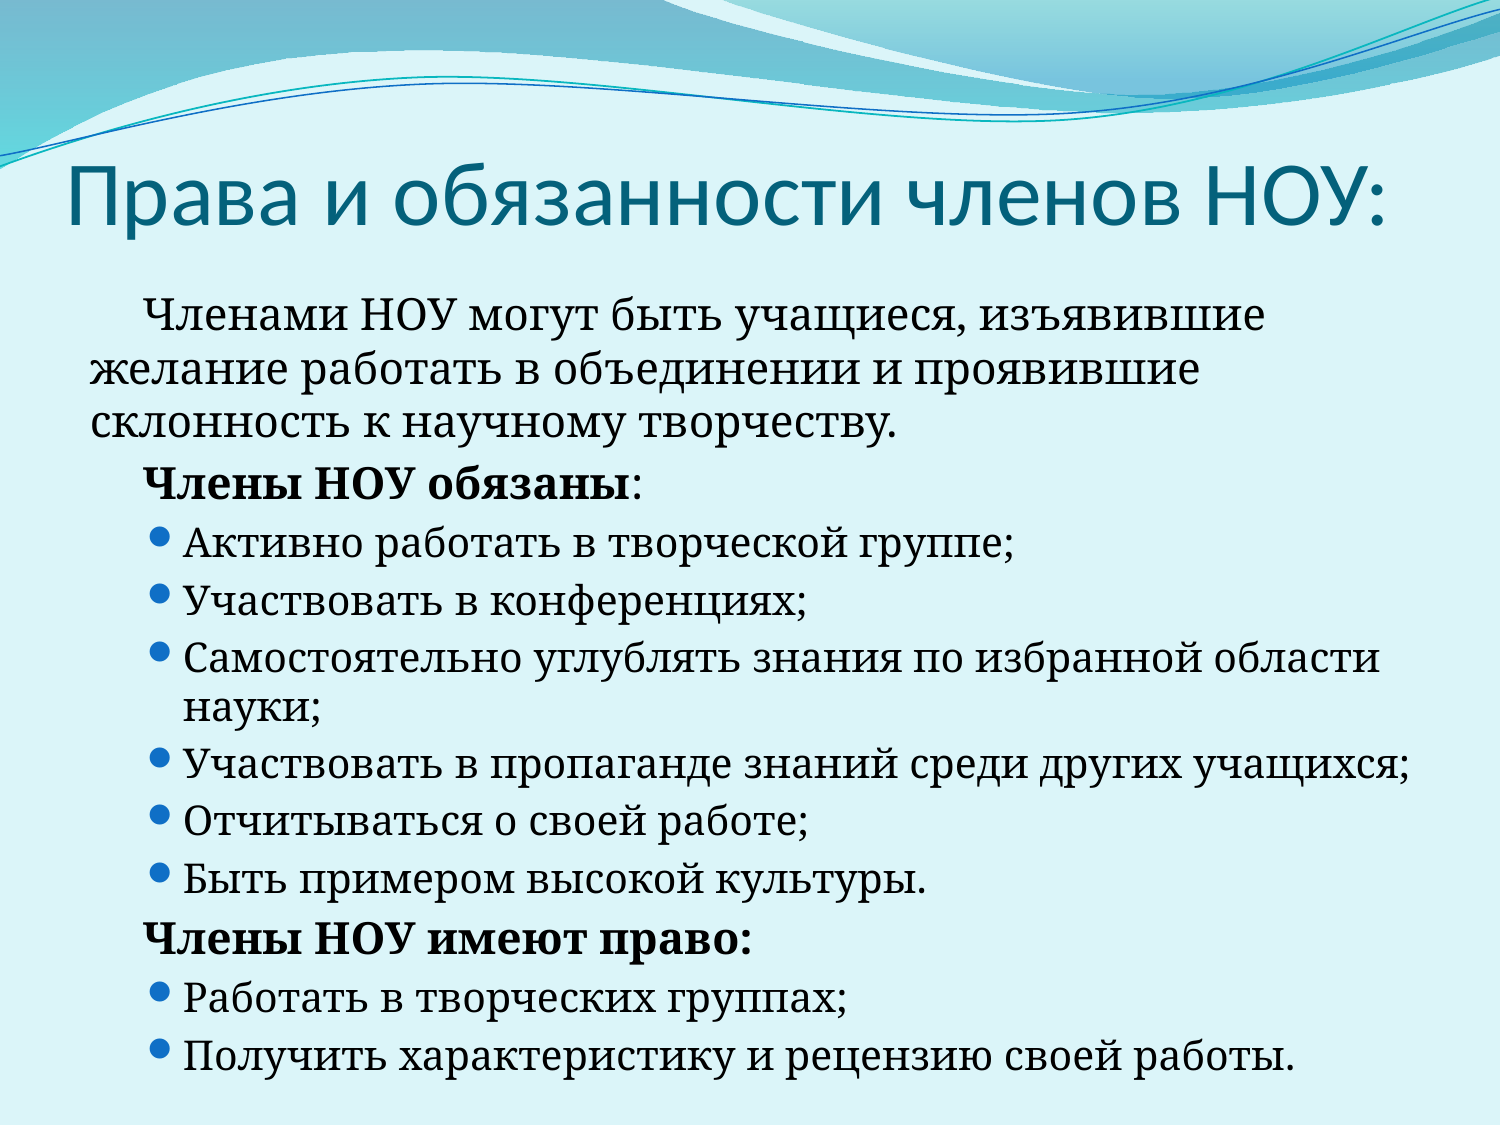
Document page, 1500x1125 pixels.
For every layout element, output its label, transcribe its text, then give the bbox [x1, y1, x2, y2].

list Членами НОУ могут быть учащиеся, изъявившие желание работать в объединении и проявившие склонность к научному творчеству. Члены НОУ обязаны: Активно работать в творческой группе; Участвовать в конференциях; Самостоятельно углублять знания по избранной области науки; Участвовать в пропаганде знаний среди других учащихся; Отчитываться о своей работе; Быть примером высокой культуры. Члены НОУ имеют право: Работать в творческих группах; Получить характеристику и рецензию своей работы. [75, 278, 1459, 1094]
title Права и обязанности членов НОУ: [64, 101, 1437, 244]
